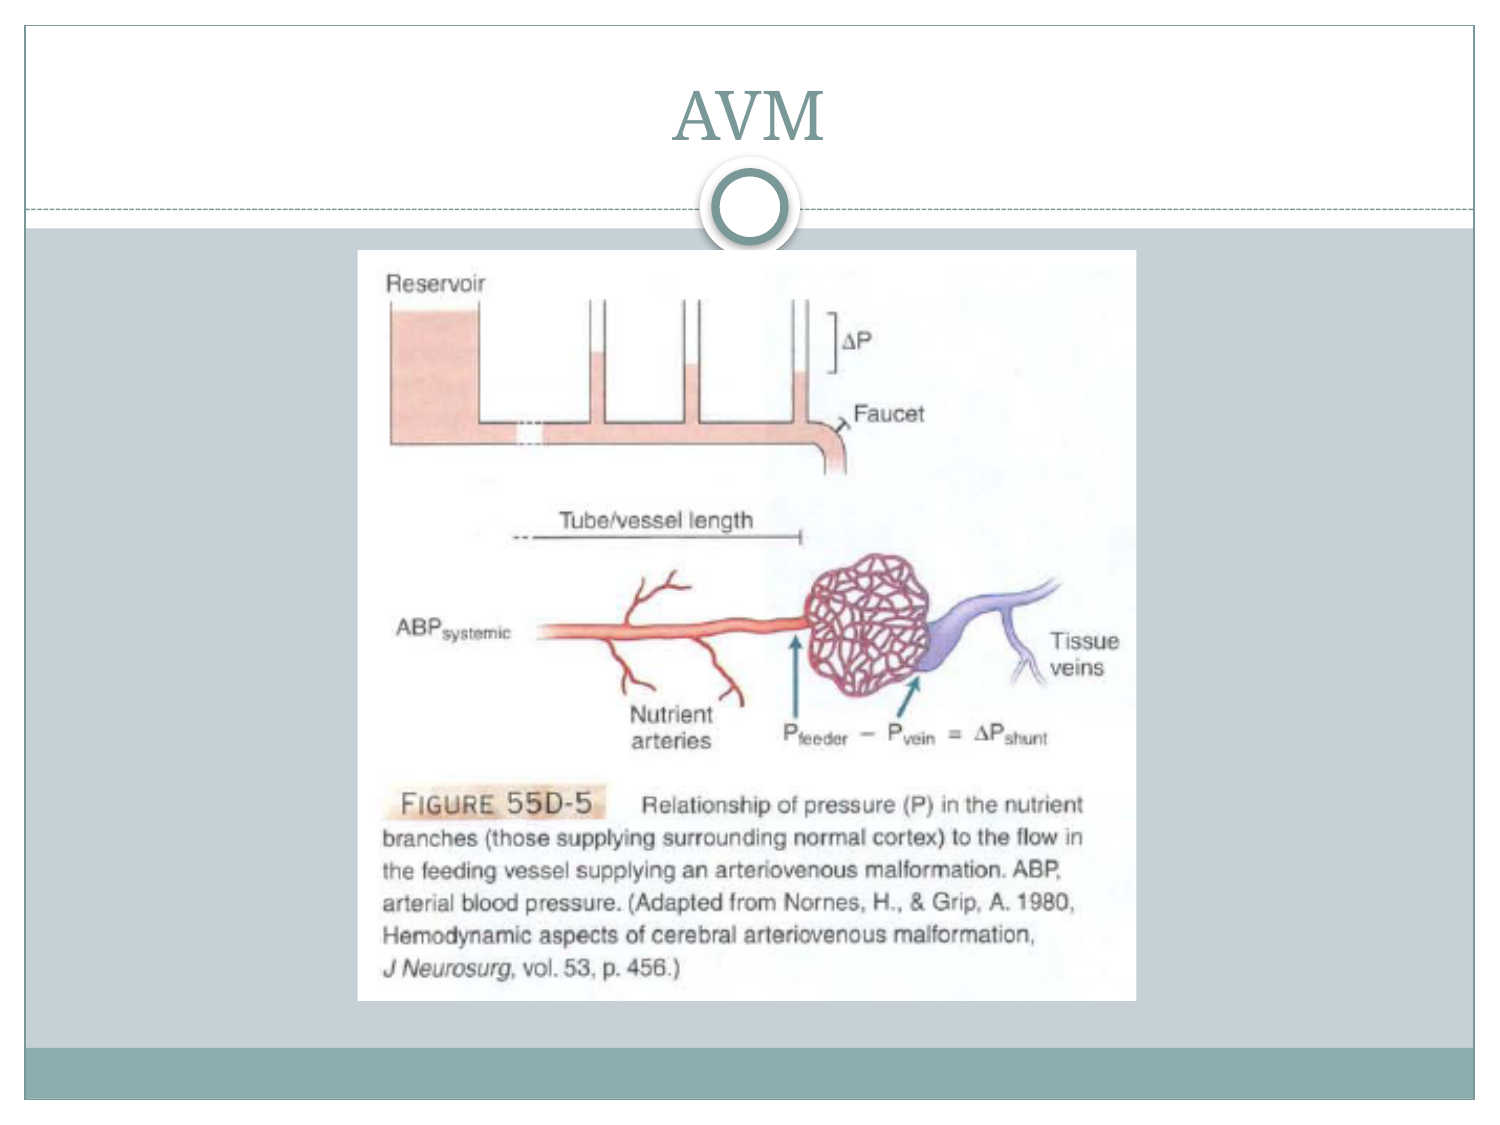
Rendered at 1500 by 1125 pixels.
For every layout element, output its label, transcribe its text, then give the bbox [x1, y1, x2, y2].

title AVM [49, 37, 1450, 162]
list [357, 250, 1137, 1001]
